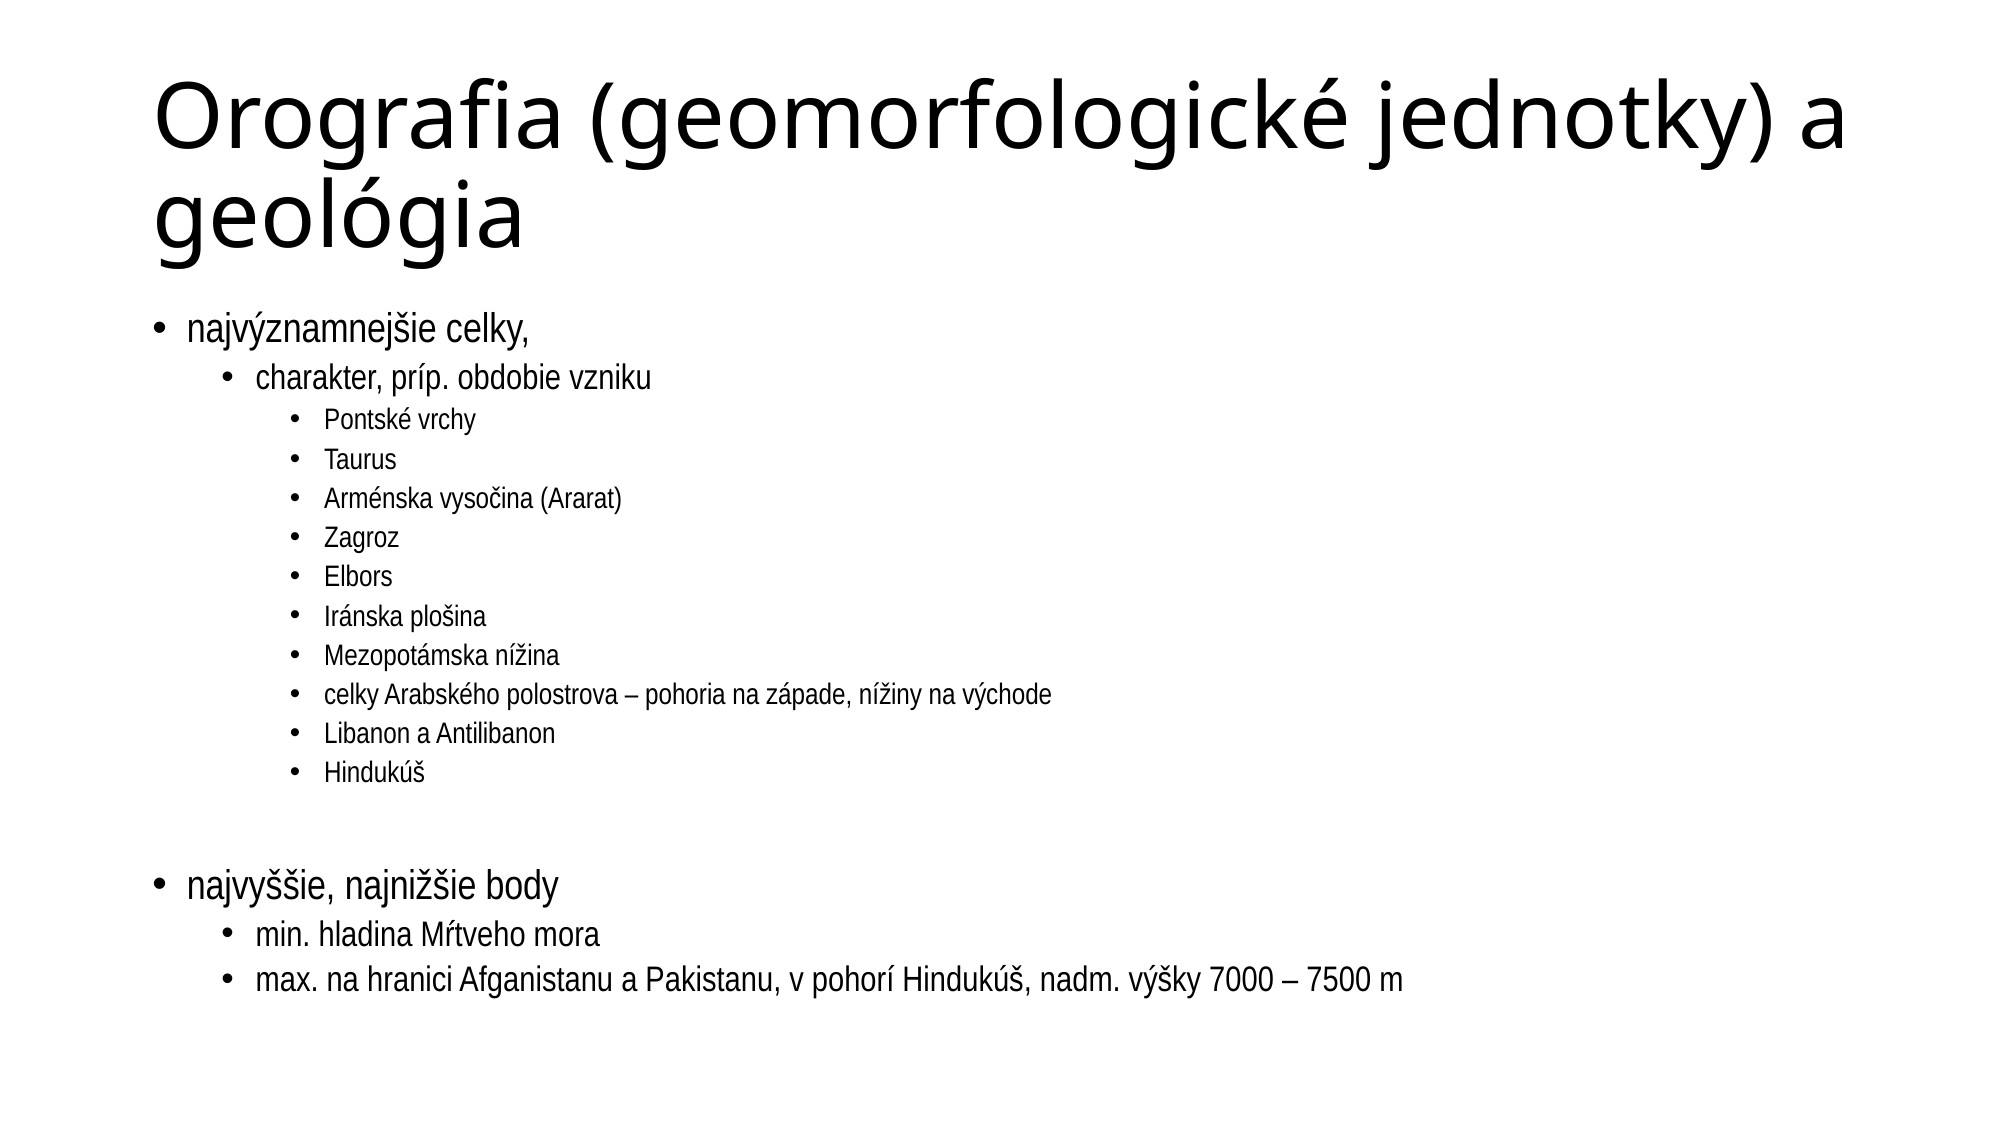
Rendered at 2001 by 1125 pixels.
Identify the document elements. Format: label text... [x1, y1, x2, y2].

title Orografia (geomorfologické jednotky) a geológia [137, 59, 1967, 278]
list najvýznamnejšie celky, charakter, príp. obdobie vzniku Pontské vrchy Taurus Arménska vysočina (Ararat) Zagroz Elbors Iránska plošina Mezopotámska nížina celky Arabského polostrova – pohoria na západe, nížiny na východe Libanon a Antilibanon Hindukúš najvyššie, najnižšie body min. hladina Mŕtveho mora max. na hranici Afganistanu a Pakistanu, v pohorí Hindukúš, nadm. výšky 7000 – 7500 m [137, 299, 1909, 1014]
